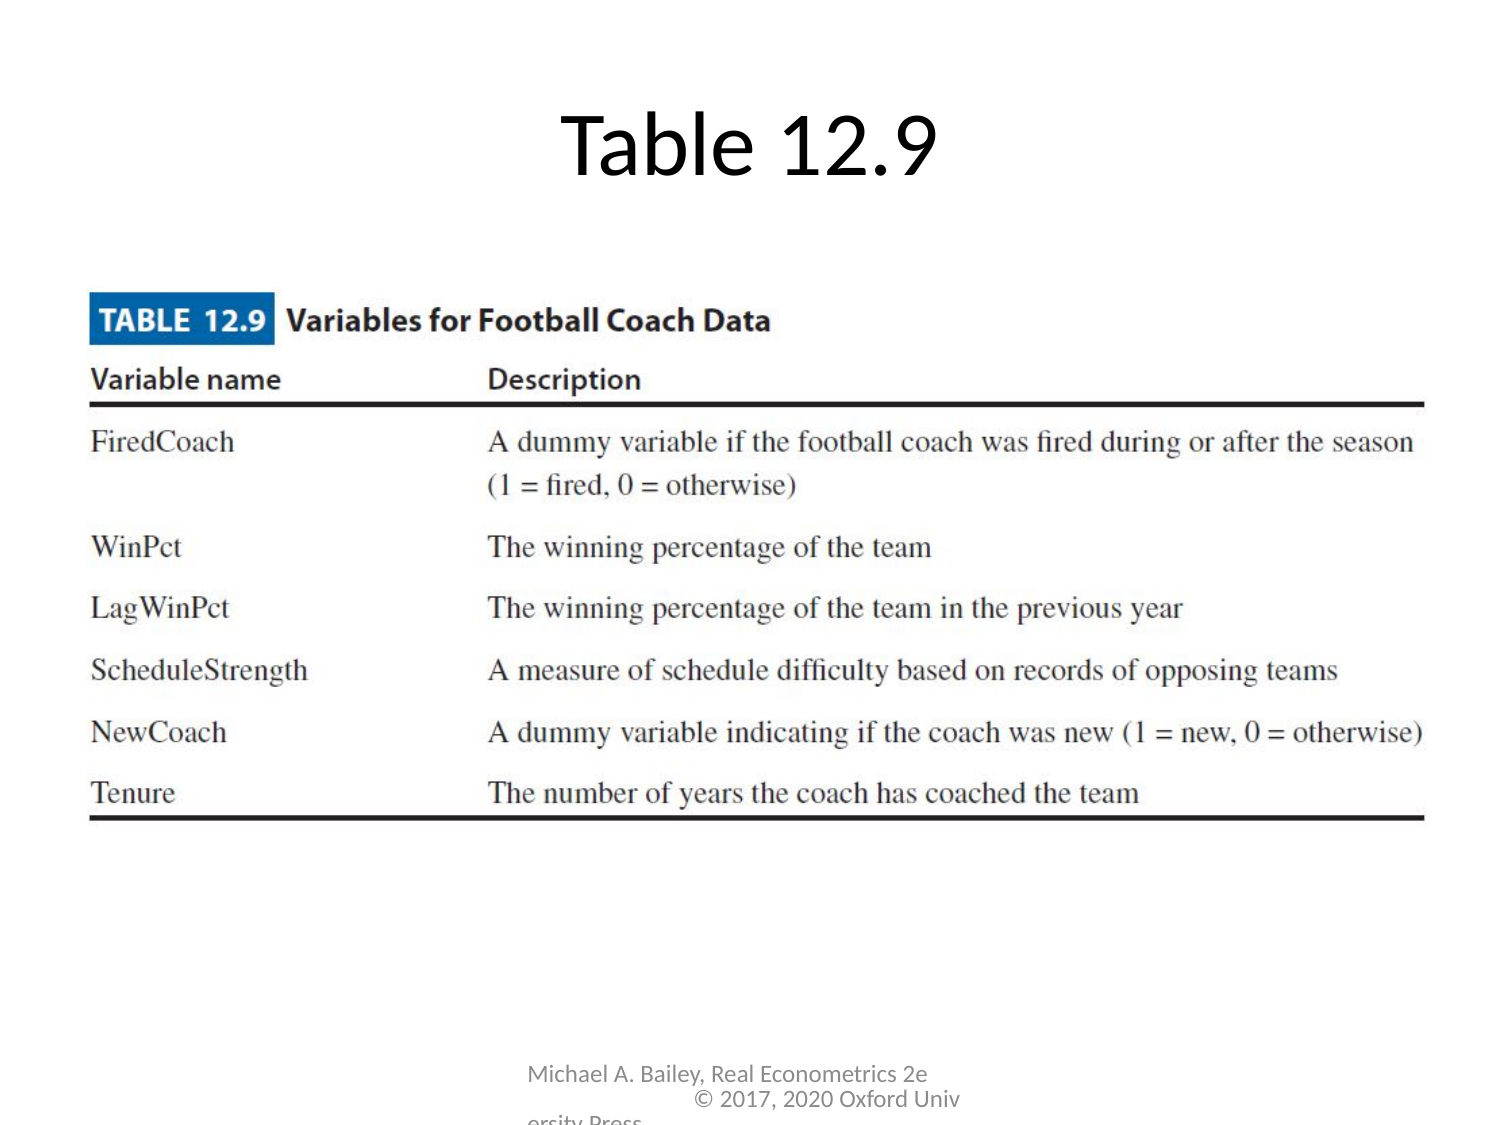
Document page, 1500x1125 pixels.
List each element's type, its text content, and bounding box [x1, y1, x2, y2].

footer Michael A. Bailey, Real Econometrics 2e © 2017, 2020 Oxford University Press [512, 1042, 988, 1103]
title Table 12.9 [75, 45, 1425, 233]
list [87, 287, 1438, 838]
